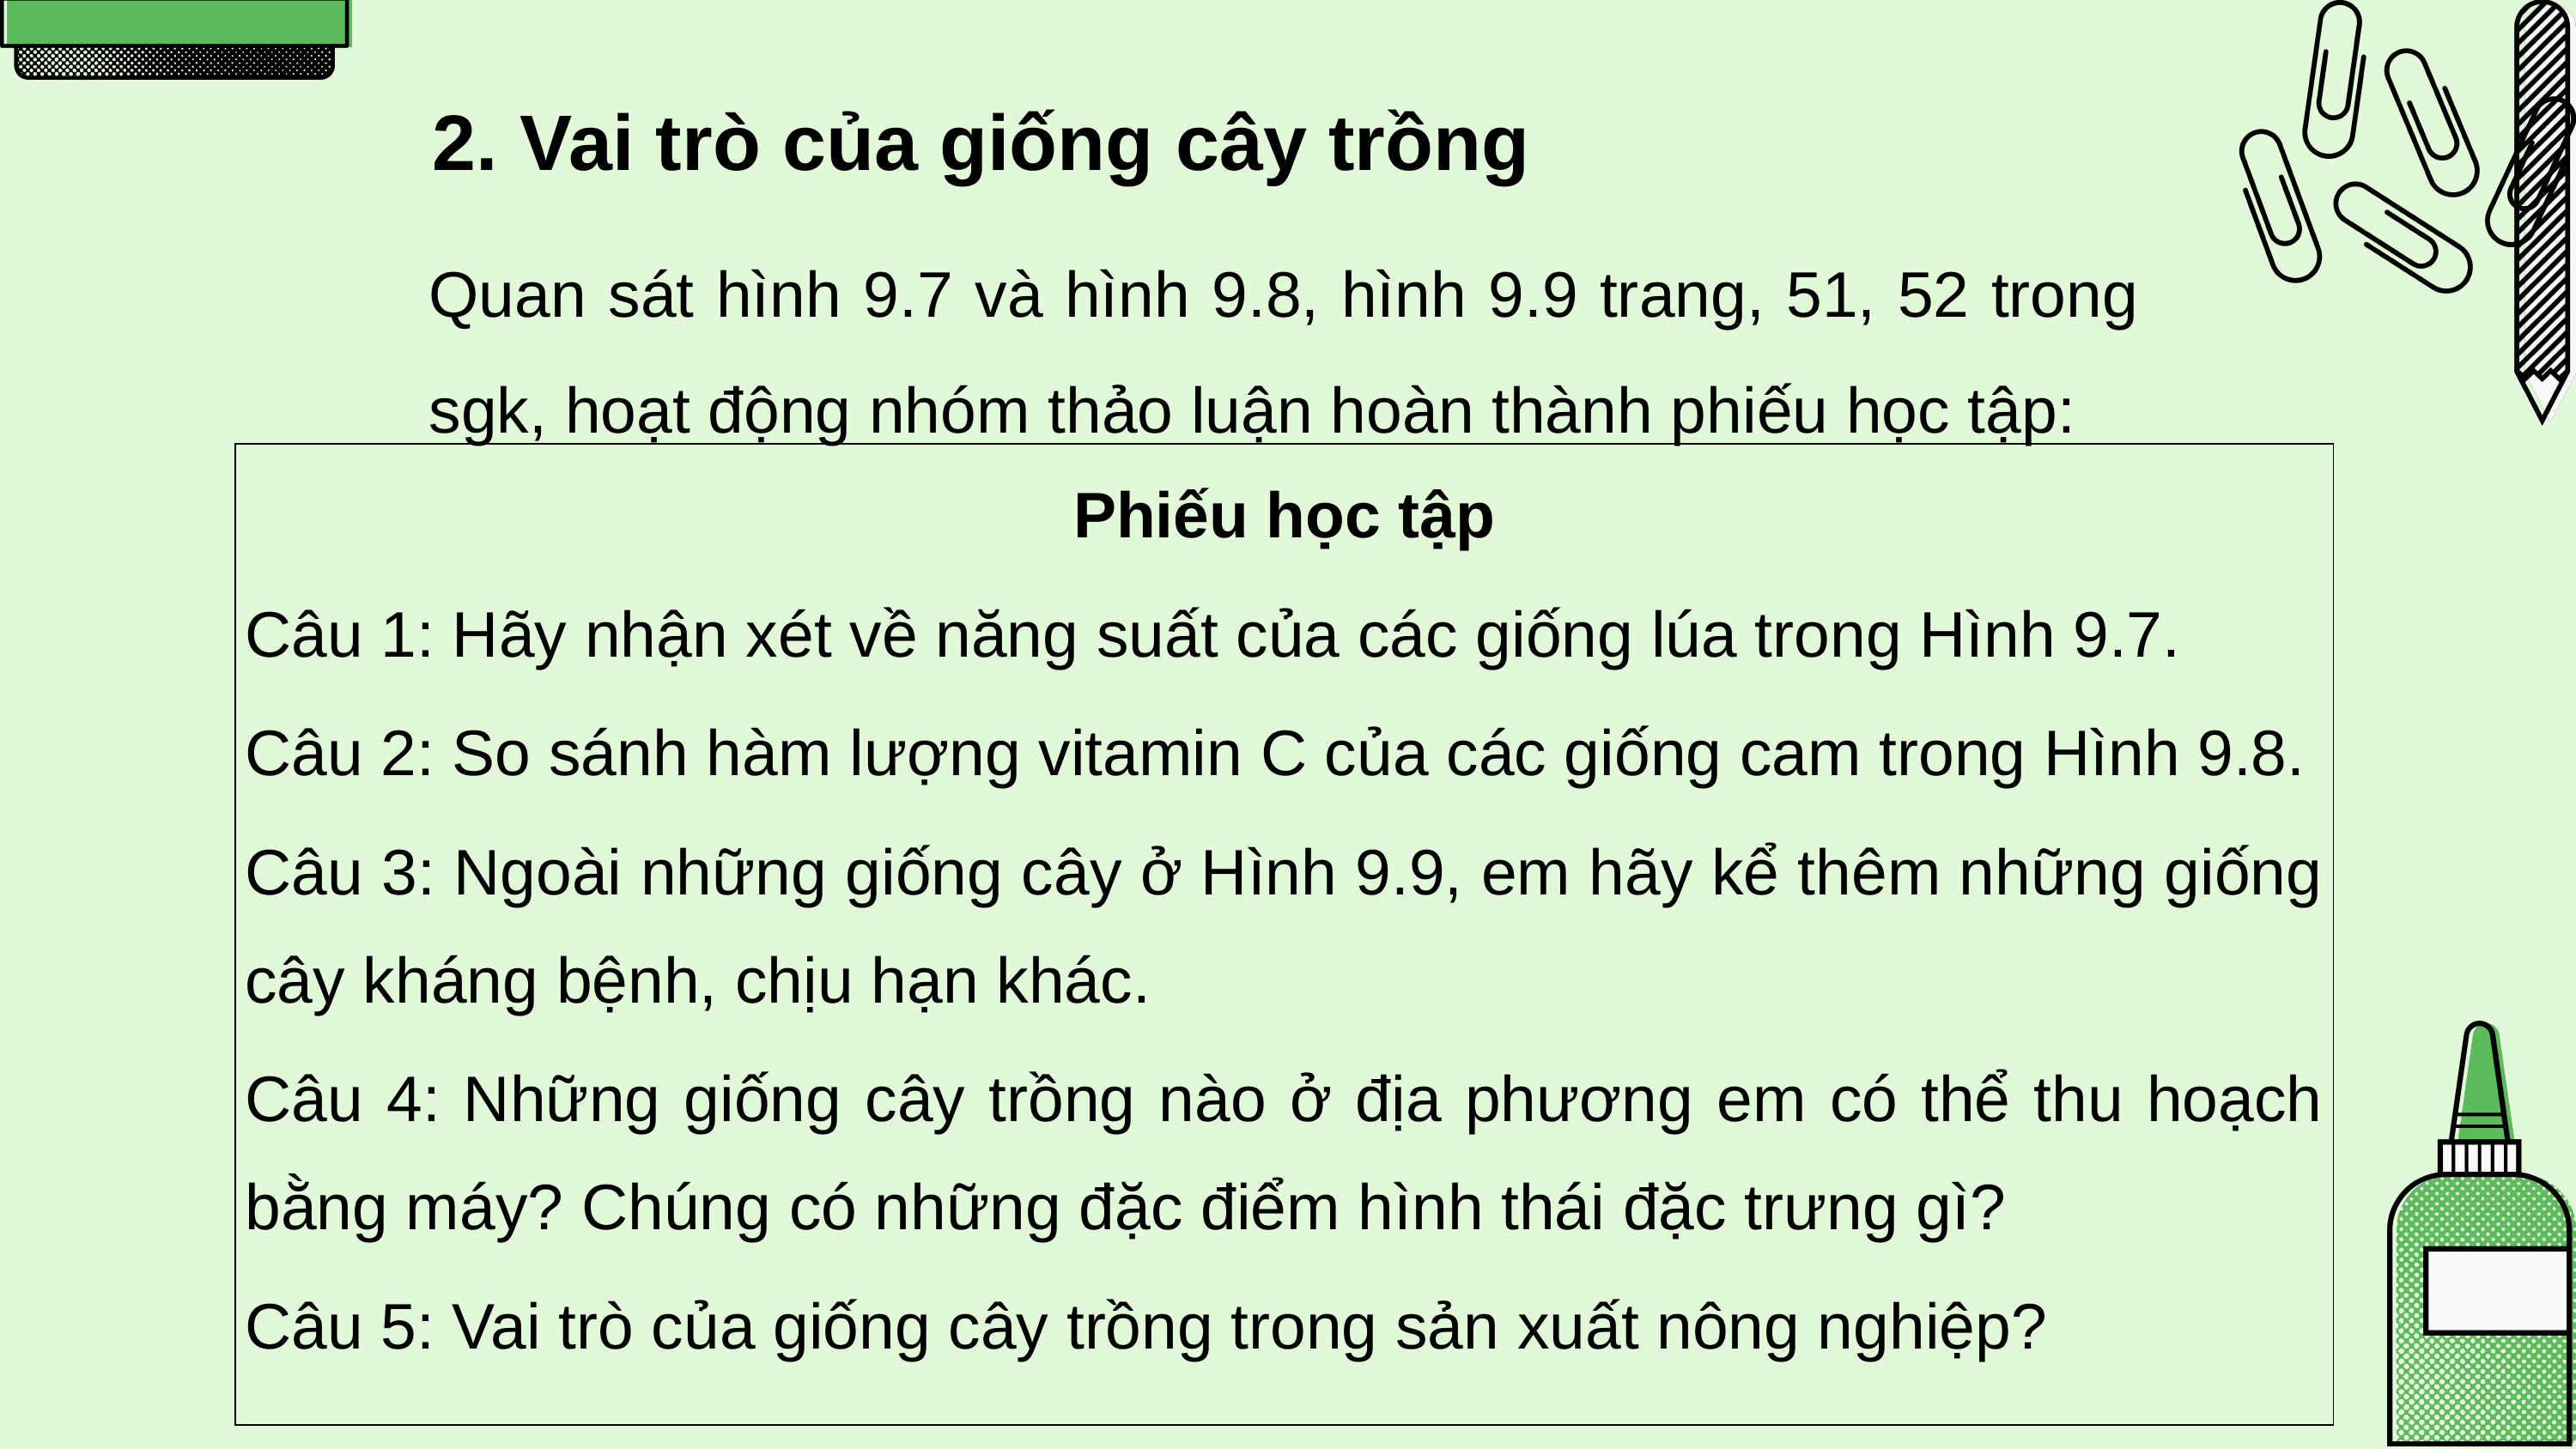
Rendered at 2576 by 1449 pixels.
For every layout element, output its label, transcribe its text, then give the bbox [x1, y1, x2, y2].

picture [0, 0, 352, 80]
picture [2387, 1020, 2576, 1447]
text_box Quan sát hình 9.7 và hình 9.8, hình 9.9 trang, 51, 52 trong sgk, hoạt động nhóm thảo luận hoàn thành phiếu học tập: [416, 208, 2153, 443]
picture [2239, 0, 2576, 426]
table_header Phiếu học tập Câu 1: Hãy nhận xét về năng suất của các giống lúa trong Hình 9.7. Câu 2: So sánh hàm lượng vitamin C của các giống cam trong Hình 9.8. Câu 3: Ngoài những giống cây ở Hình 9.9, em hãy kể thêm những giống cây kháng bệnh, chịu hạn khác. Câu 4: Những giống cây trồng nào ở địa phương em có thể thu hoạch bằng máy? Chúng có những đặc điểm hình thái đặc trưng gì? Câu 5: Vai trò của giống cây trồng trong sản xuất nông nghiệp? [236, 445, 2333, 1424]
text_box 2. Vai trò của giống cây trồng [420, 38, 1709, 193]
